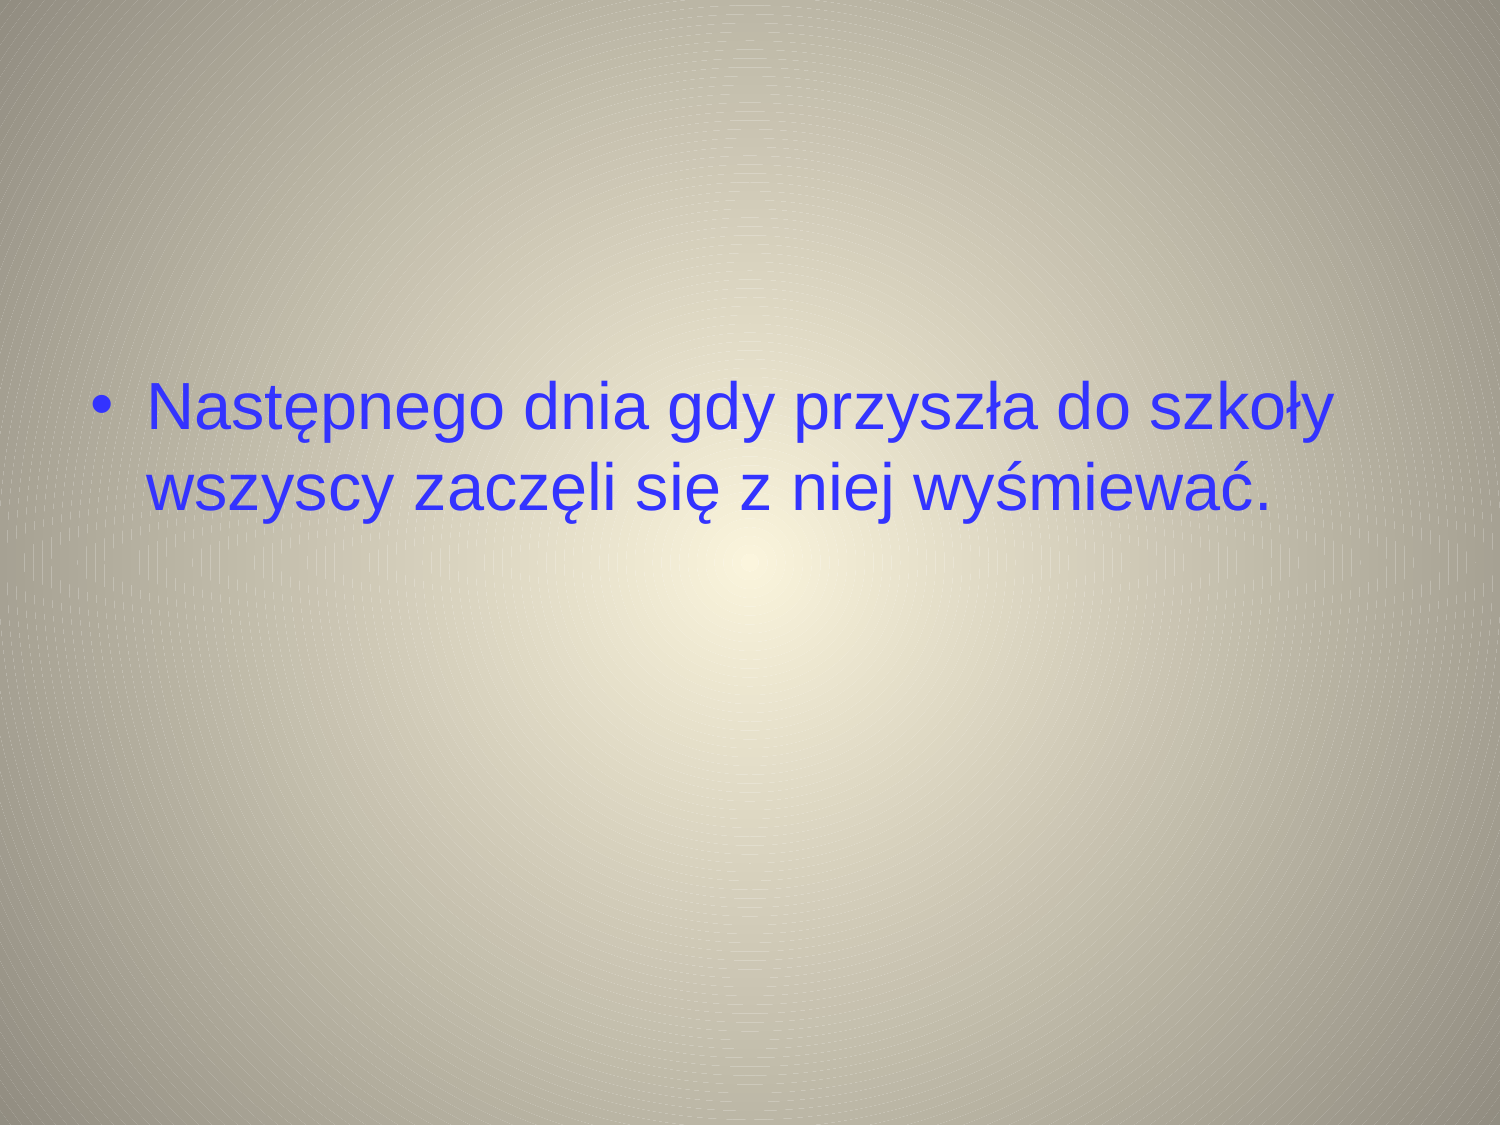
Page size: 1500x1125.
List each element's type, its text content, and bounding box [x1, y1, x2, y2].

list Następnego dnia gdy przyszła do szkoły wszyscy zaczęli się z niej wyśmiewać. [75, 262, 1425, 1005]
